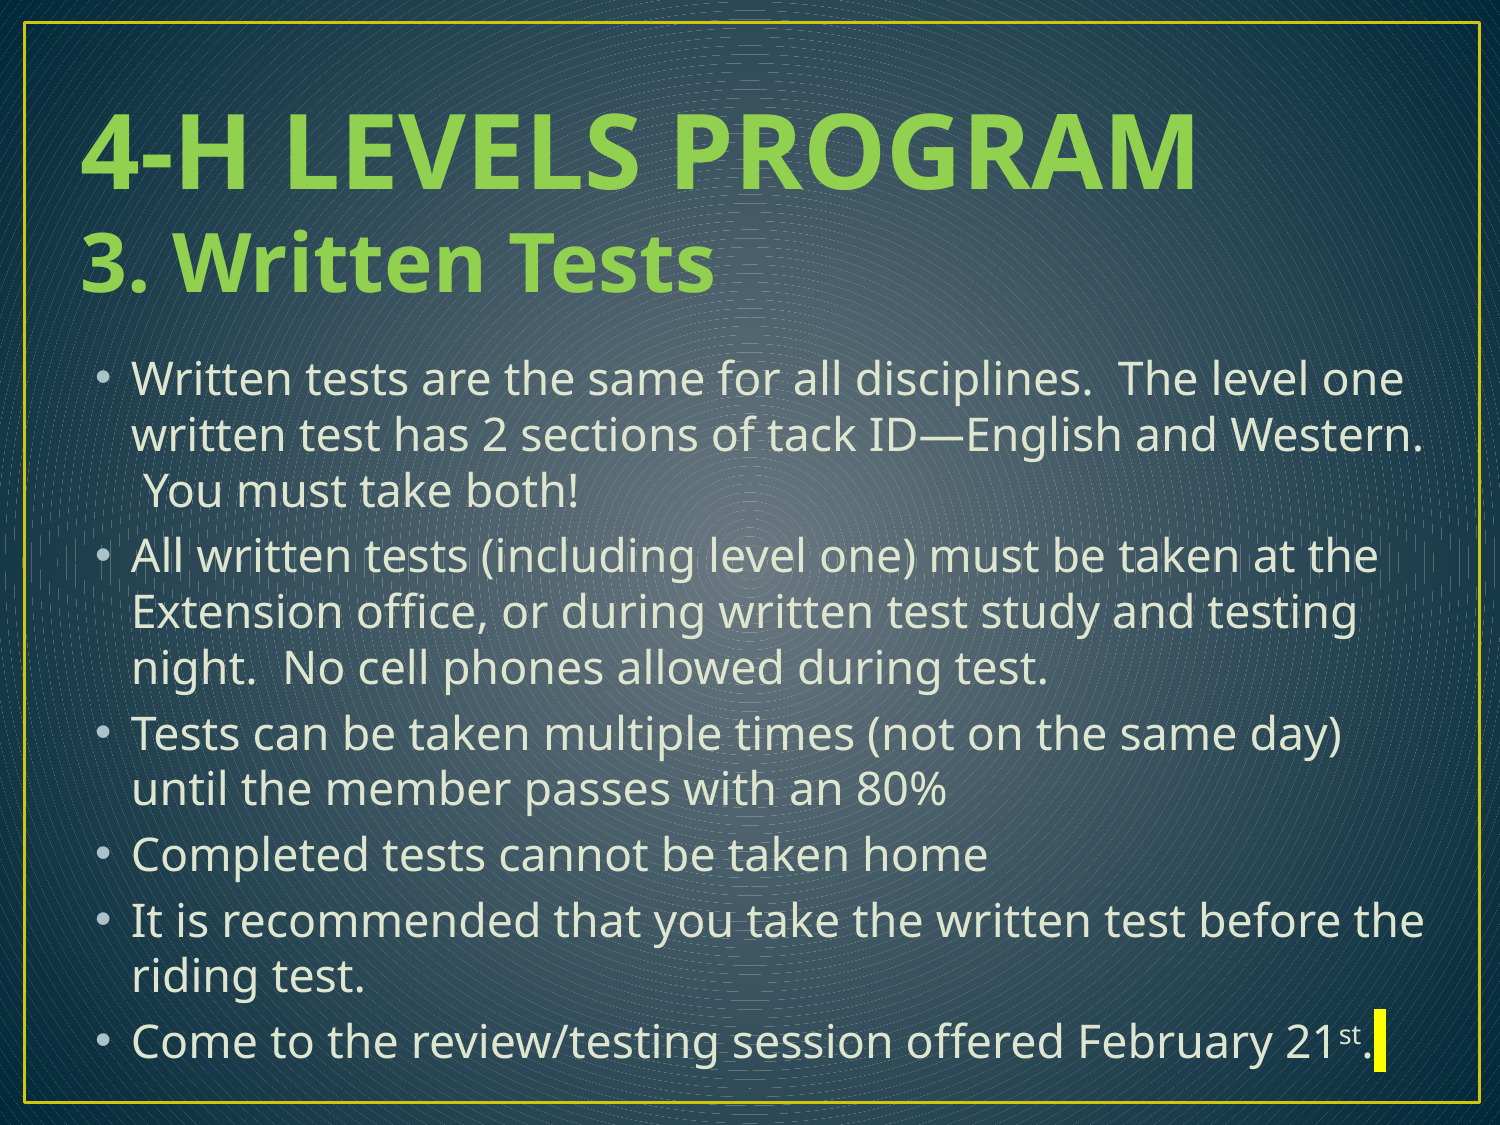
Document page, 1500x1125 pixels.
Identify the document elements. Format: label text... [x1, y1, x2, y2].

title 4-H LEVELS PROGRAM 3. Written Tests [72, 77, 1428, 318]
list Written tests are the same for all disciplines. The level one written test has 2 sections of tack ID—English and Western. You must take both! All written tests (including level one) must be taken at the Extension office, or during written test study and testing night. No cell phones allowed during test. Tests can be taken multiple times (not on the same day) until the member passes with an 80% Completed tests cannot be taken home It is recommended that you take the written test before the riding test. Come to the review/testing session offered February 21st. [86, 340, 1438, 1088]
